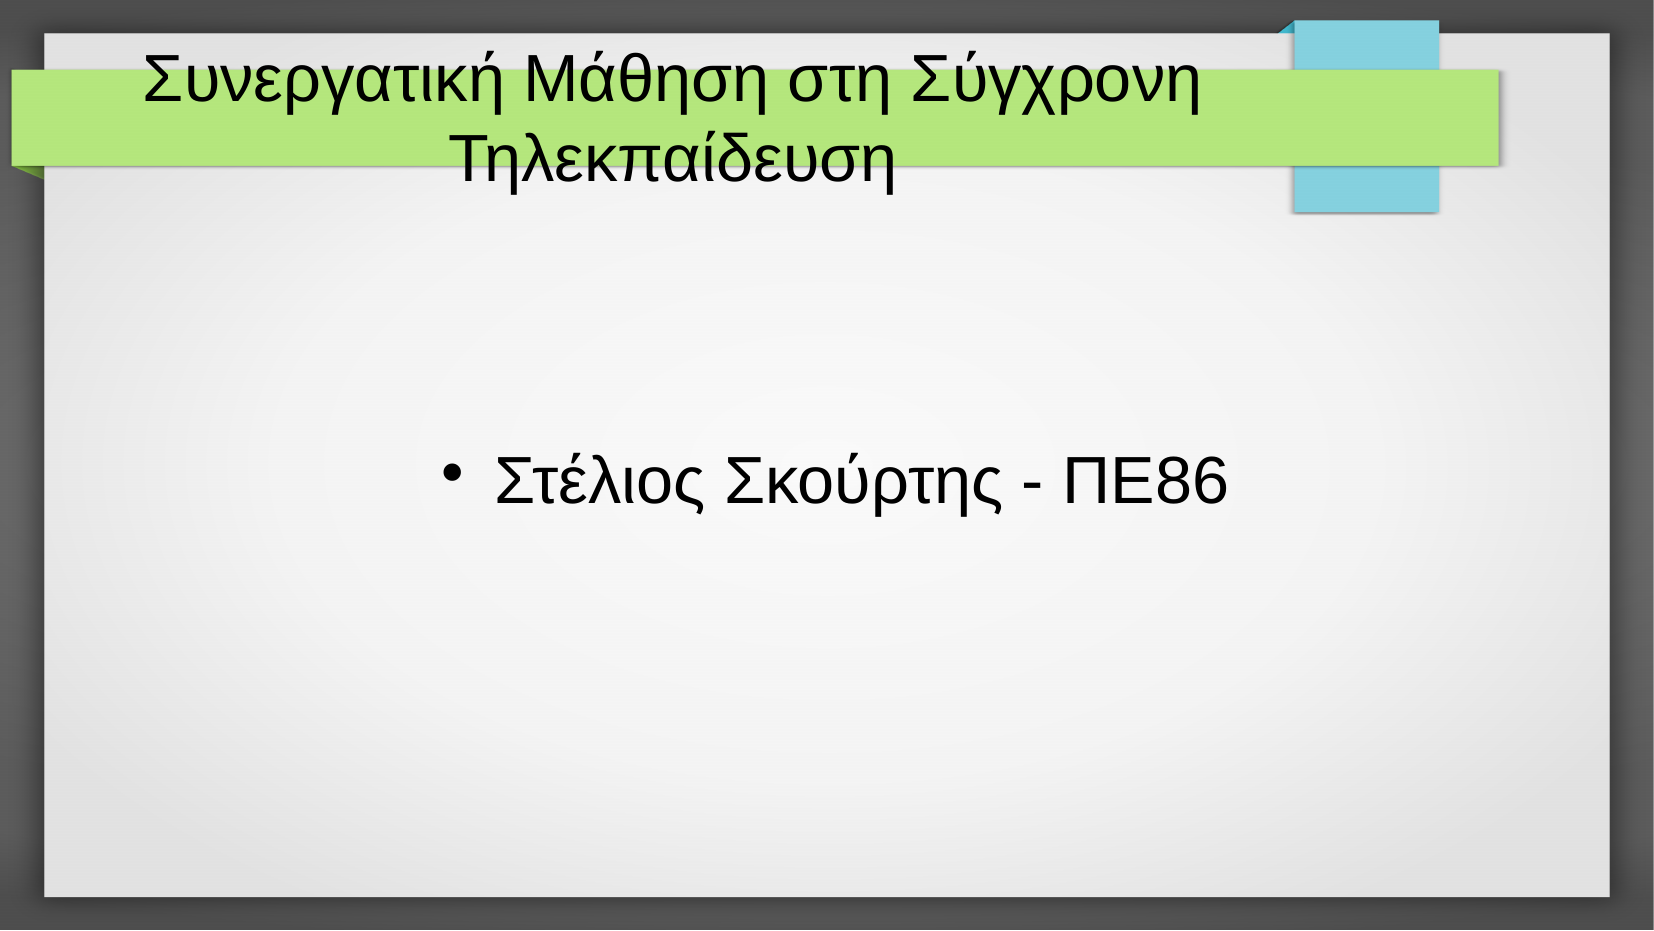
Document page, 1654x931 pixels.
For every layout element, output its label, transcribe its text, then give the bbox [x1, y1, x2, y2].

text_box Συνεργατική Μάθηση στη Σύγχρονη Τηλεκπαίδευση [82, 40, 1264, 190]
picture [0, 0, 1654, 930]
text_box Στέλιος Σκούρτης - ΠΕ86 [82, 217, 1571, 758]
